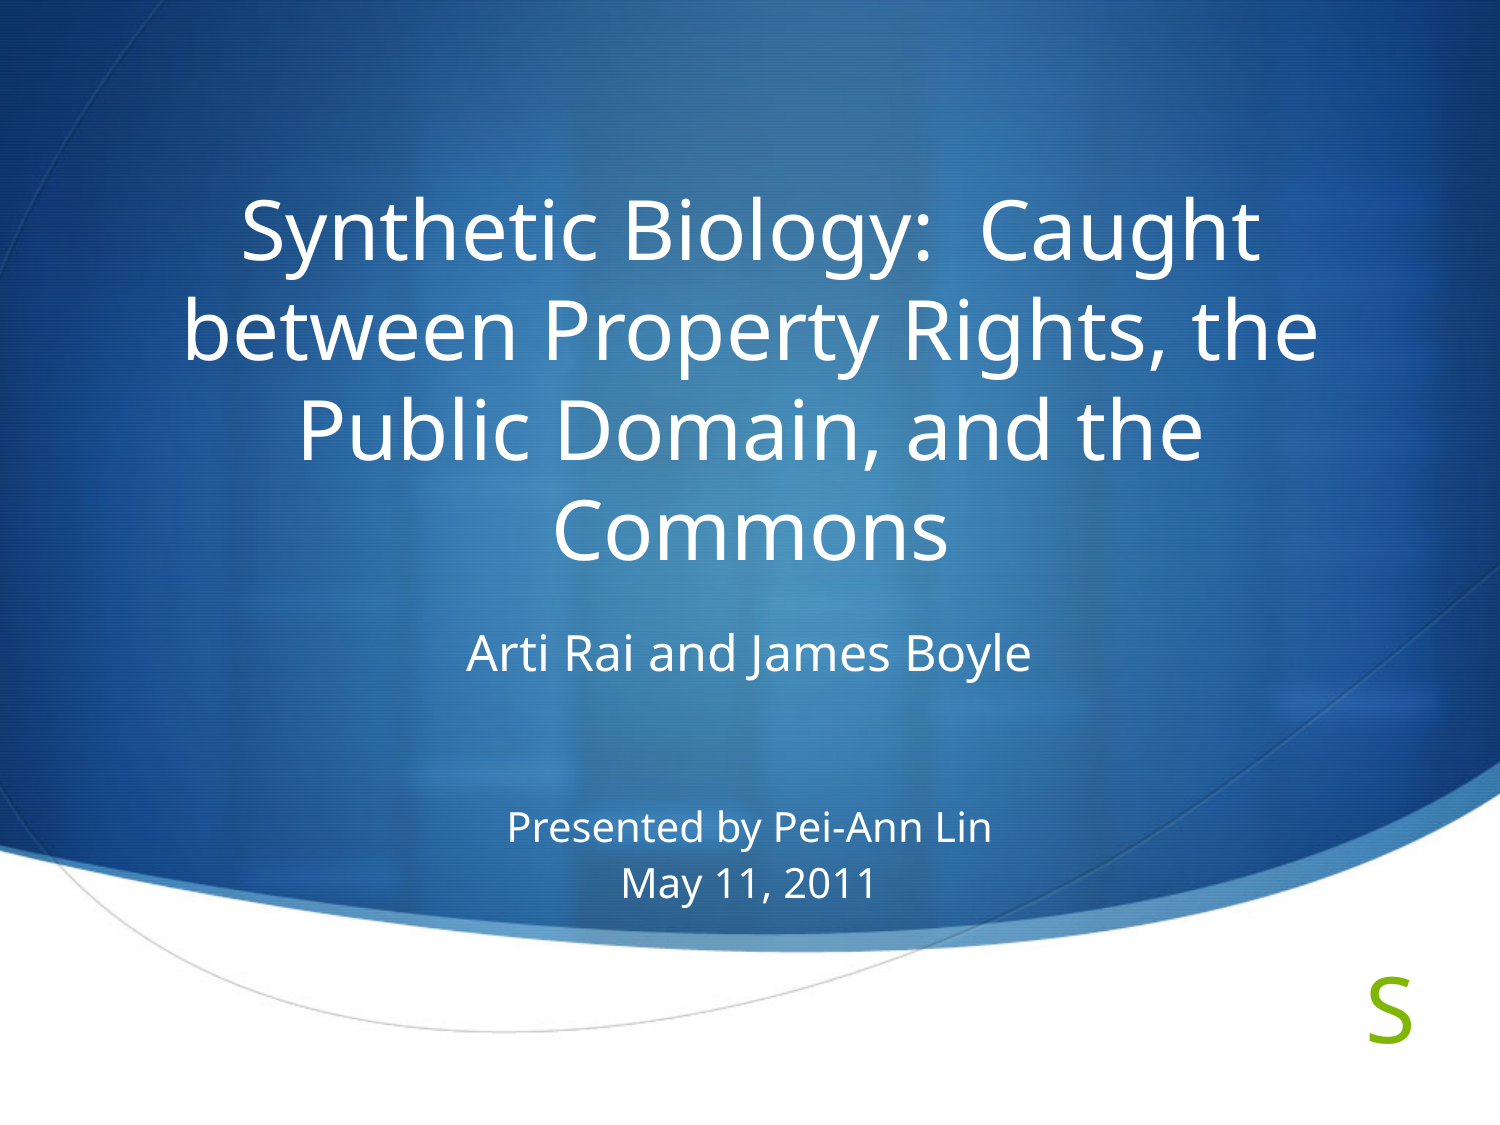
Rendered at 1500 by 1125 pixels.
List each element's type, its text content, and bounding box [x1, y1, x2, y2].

subtitle Arti Rai and James Boyle Presented by Pei-Ann Lin May 11, 2011 [75, 621, 1425, 797]
picture [0, 0, 1500, 1125]
title Synthetic Biology: Caught between Property Rights, the Public Domain, and the Commons [76, 294, 1426, 577]
